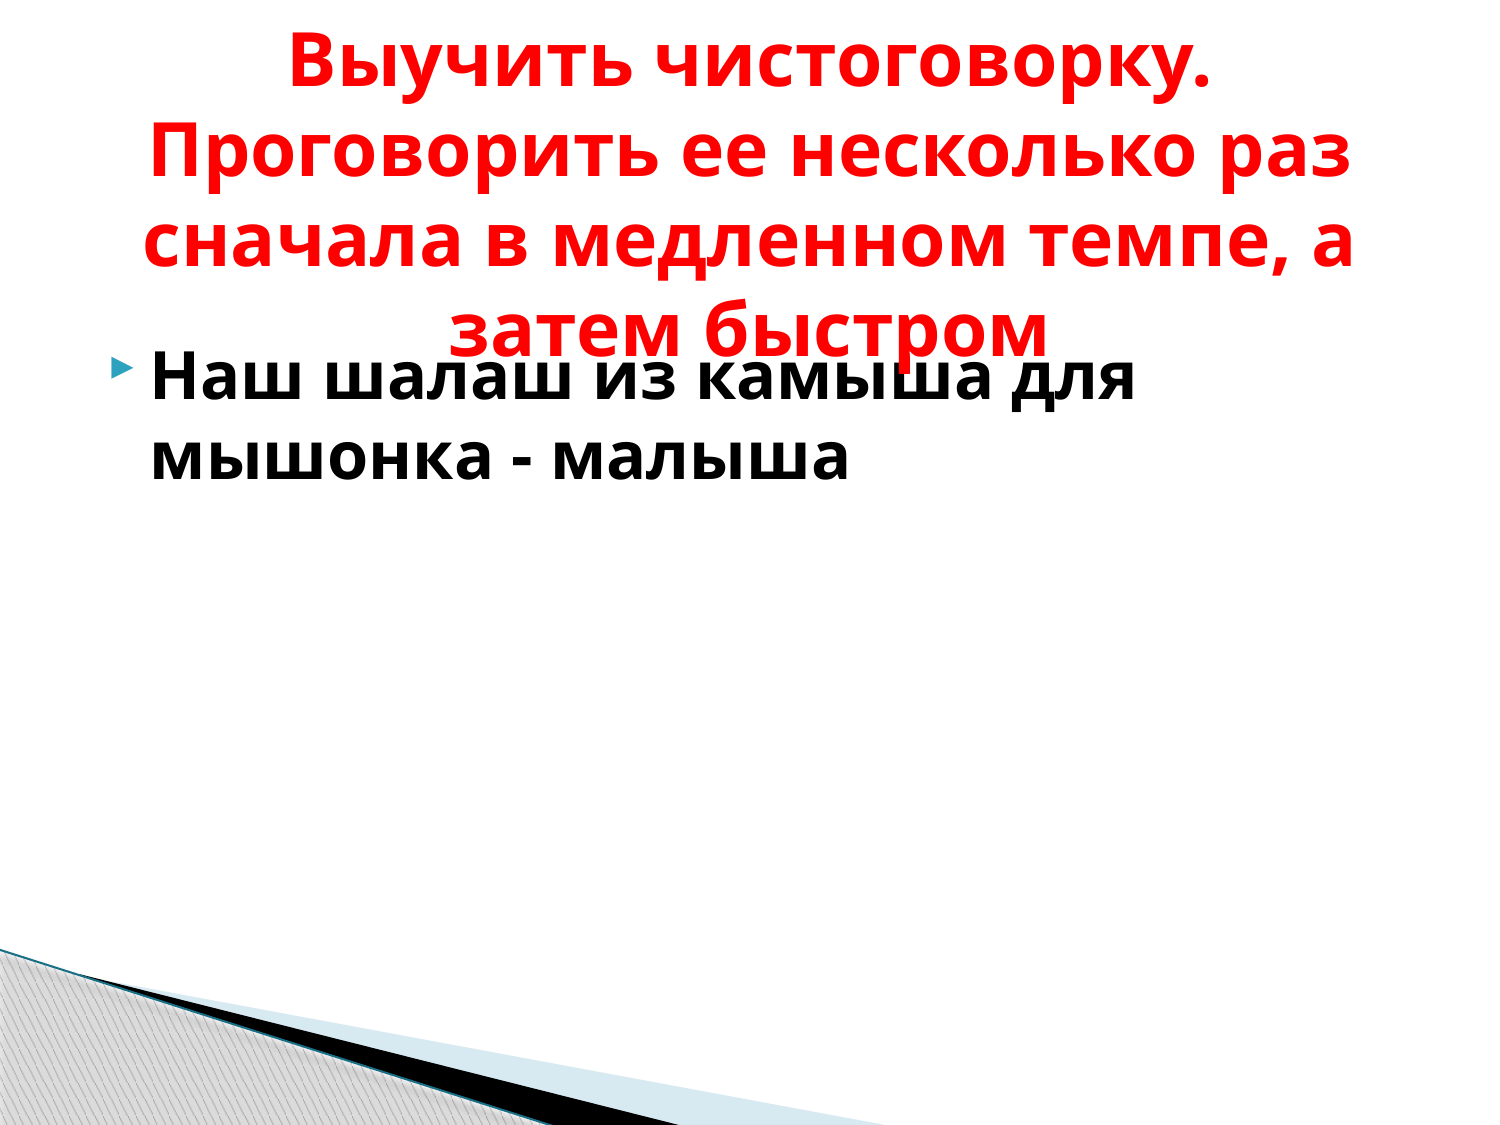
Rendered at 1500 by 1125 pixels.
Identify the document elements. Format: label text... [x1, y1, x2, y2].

list Наш шалаш из камыша для мышонка - малыша [75, 338, 1425, 986]
title Выучить чистоговорку. Проговорить ее несколько раз сначала в медленном темпе, а затем быстром [75, 45, 1425, 338]
